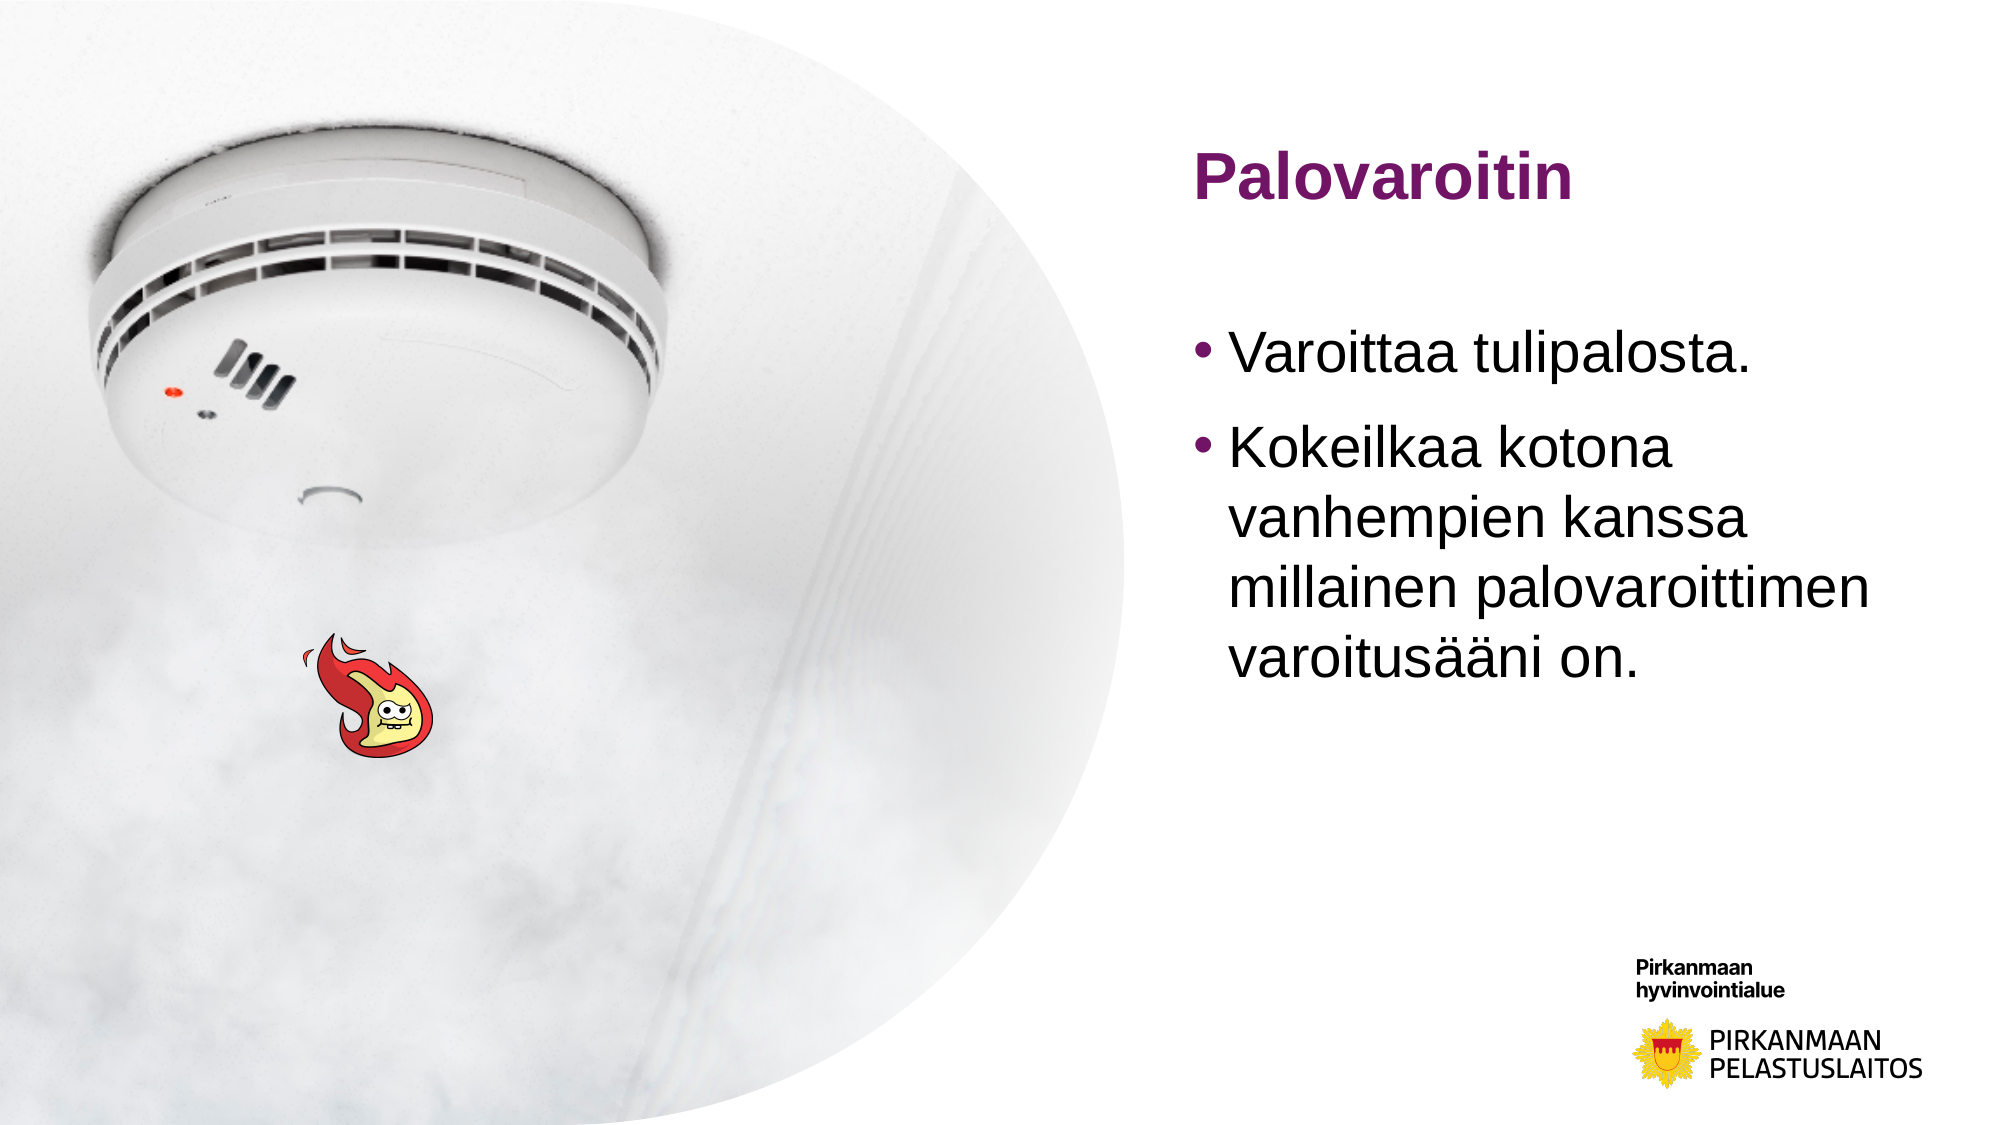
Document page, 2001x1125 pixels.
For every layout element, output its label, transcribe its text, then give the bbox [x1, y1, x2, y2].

picture [0, 0, 1125, 1125]
list Varoittaa tulipalosta. Kokeilkaa kotona vanhempien kanssa millainen palovaroittimen varoitusääni on. [1193, 314, 1926, 976]
title Palovaroitin [1193, 101, 1926, 254]
picture [1632, 976, 1922, 1089]
